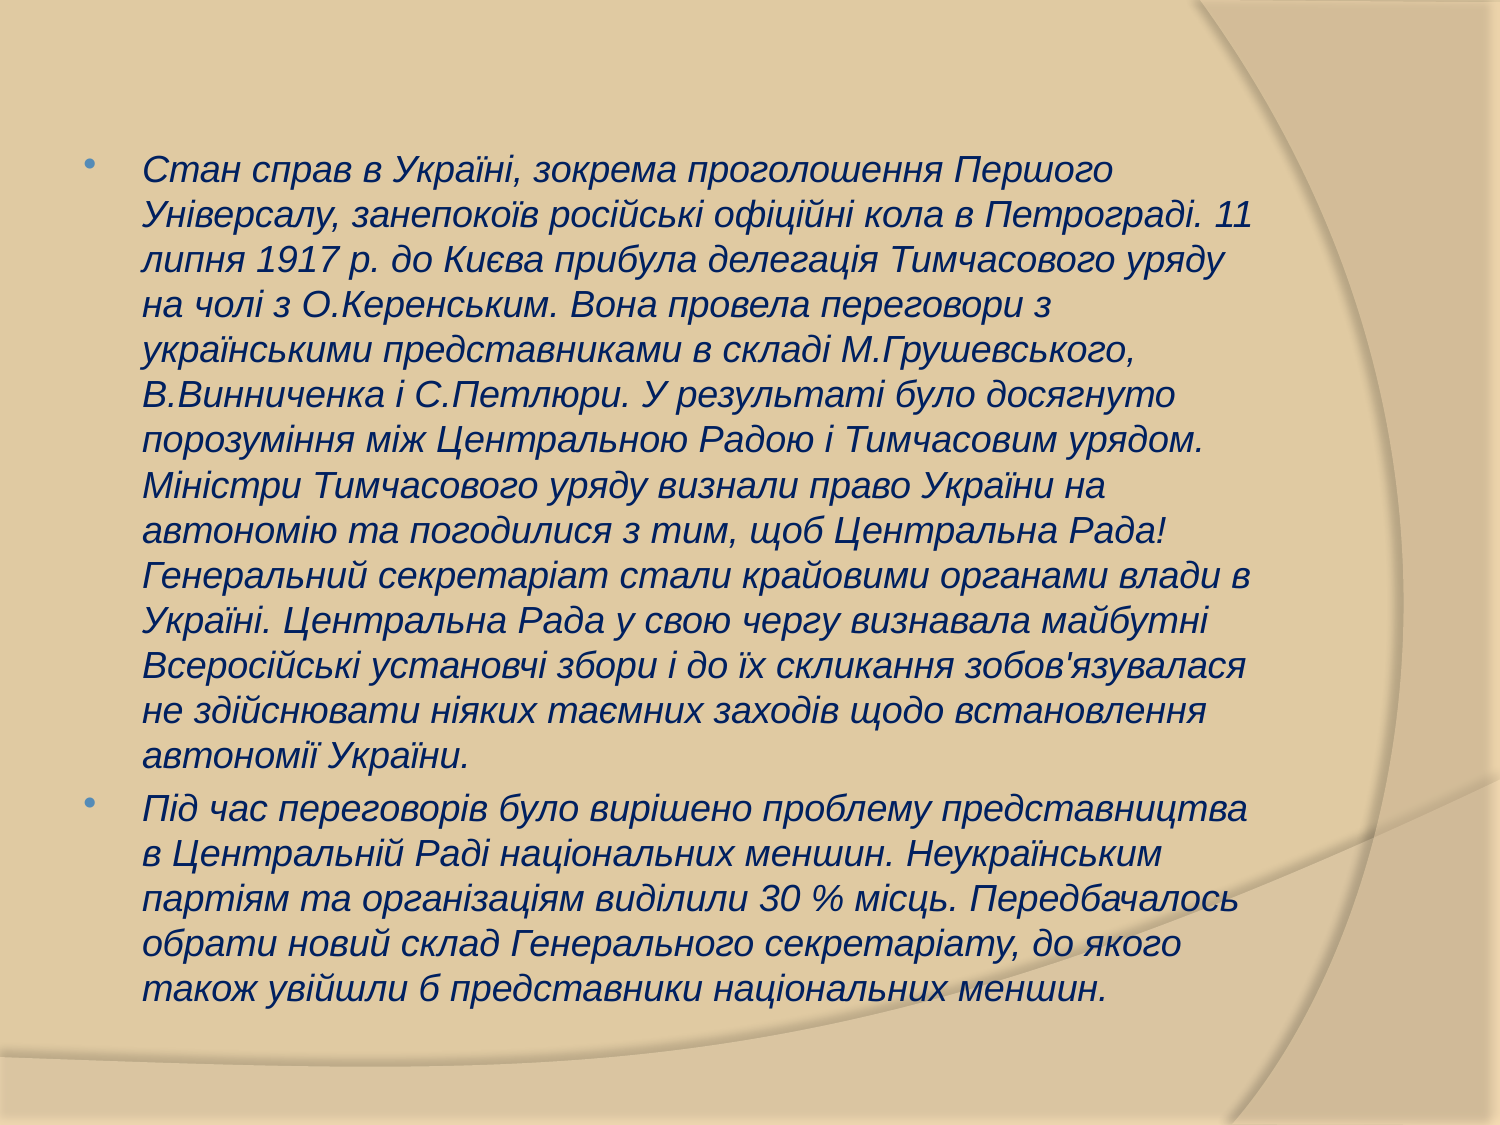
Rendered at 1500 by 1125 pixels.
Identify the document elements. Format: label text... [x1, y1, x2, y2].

list Стан справ в Україні, зокрема проголошення Першого Універсалу, занепокоїв російські офіційні кола в Петрограді. 11 липня 1917 р. до Києва прибула делегація Тимчасового уряду на чолі з О.Керенським. Вона провела переговори з українськими представниками в складі М.Грушевського, В.Винниченка і С.Петлюри. У результаті було досягнуто порозуміння між Центральною Радою і Тимчасовим урядом. Міністри Тимчасового уряду визнали право України на автономію та погодилися з тим, щоб Центральна Рада! Генеральний секретаріат стали крайовими органами влади в Україні. Центральна Рада у свою чергу визнавала майбутні Всеросійські установчі збори і до їх скликання зобов'язувалася не здійснювати ніяких таємних заходів щодо встановлення автономії України. Під час переговорів було вирішено проблему представництва в Центральній Раді національних меншин. Неукраїнським партіям та організаціям виділили 30 % місць. Передбачалось обрати новий склад Генерального секретаріату, до якого також увійшли б представники національних меншин. [64, 137, 1290, 1047]
